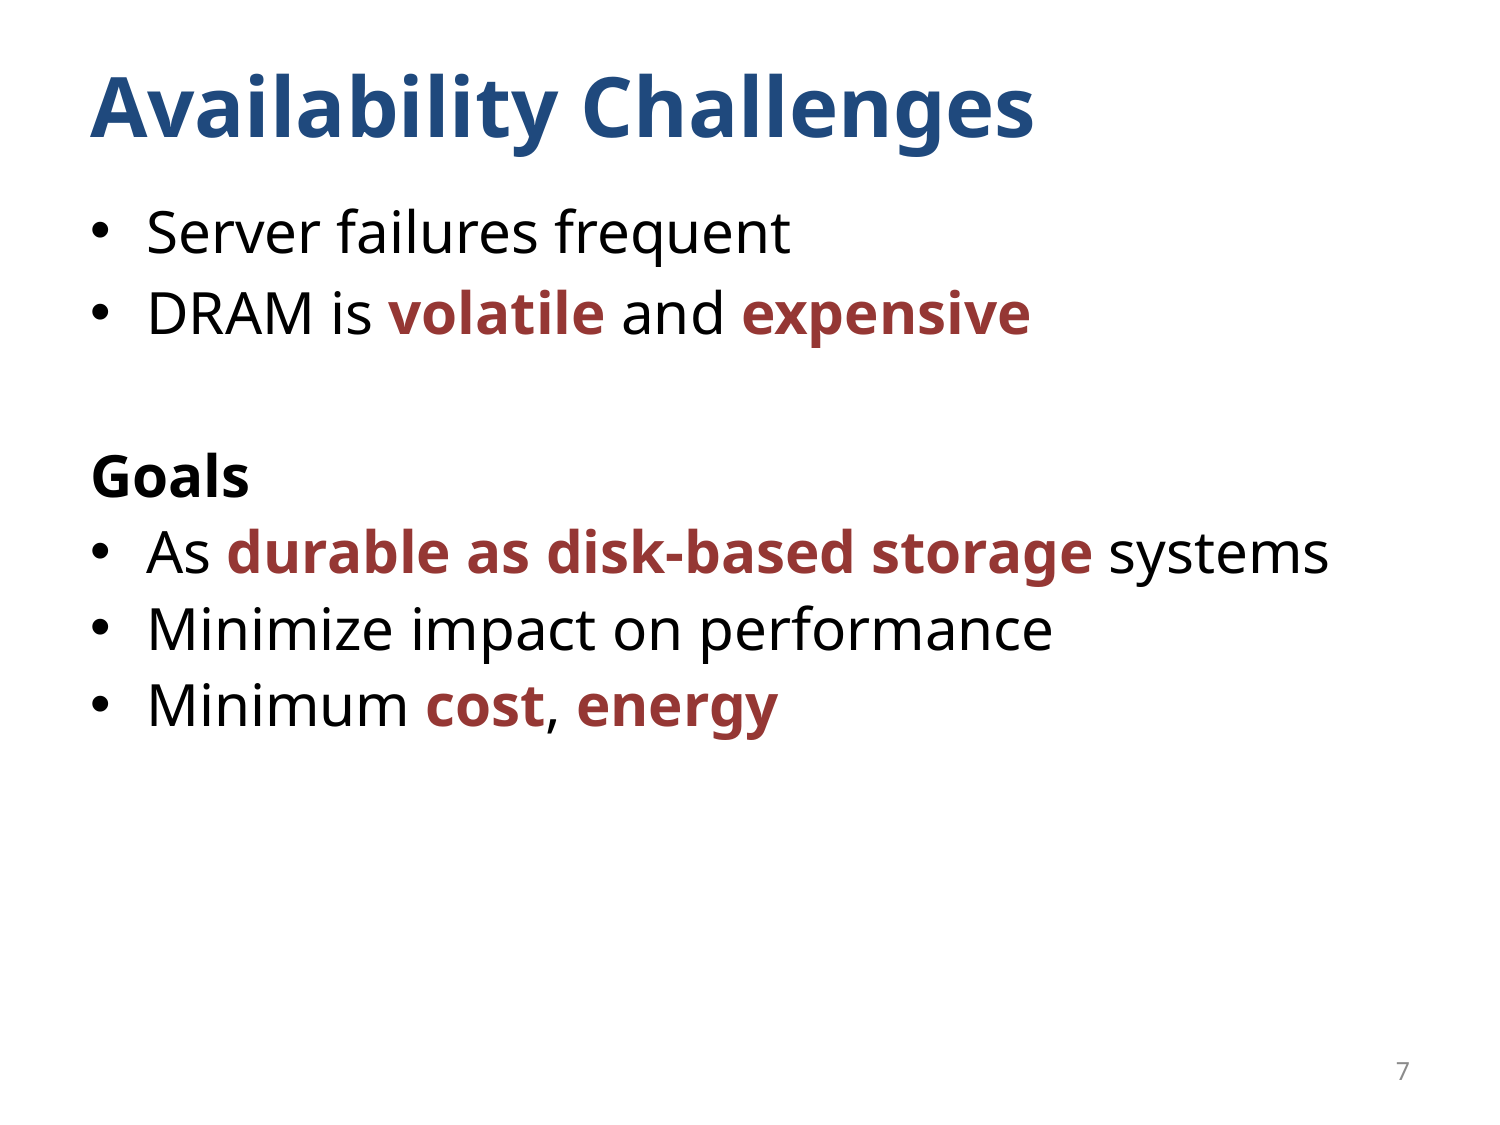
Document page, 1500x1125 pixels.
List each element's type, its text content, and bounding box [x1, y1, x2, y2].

list Server failures frequent DRAM is volatile and expensive Goals As durable as disk-based storage systems Minimize impact on performance Minimum cost, energy [75, 187, 1425, 1063]
slide_number 7 [1074, 1042, 1425, 1103]
title Availability Challenges [75, 45, 1425, 163]
